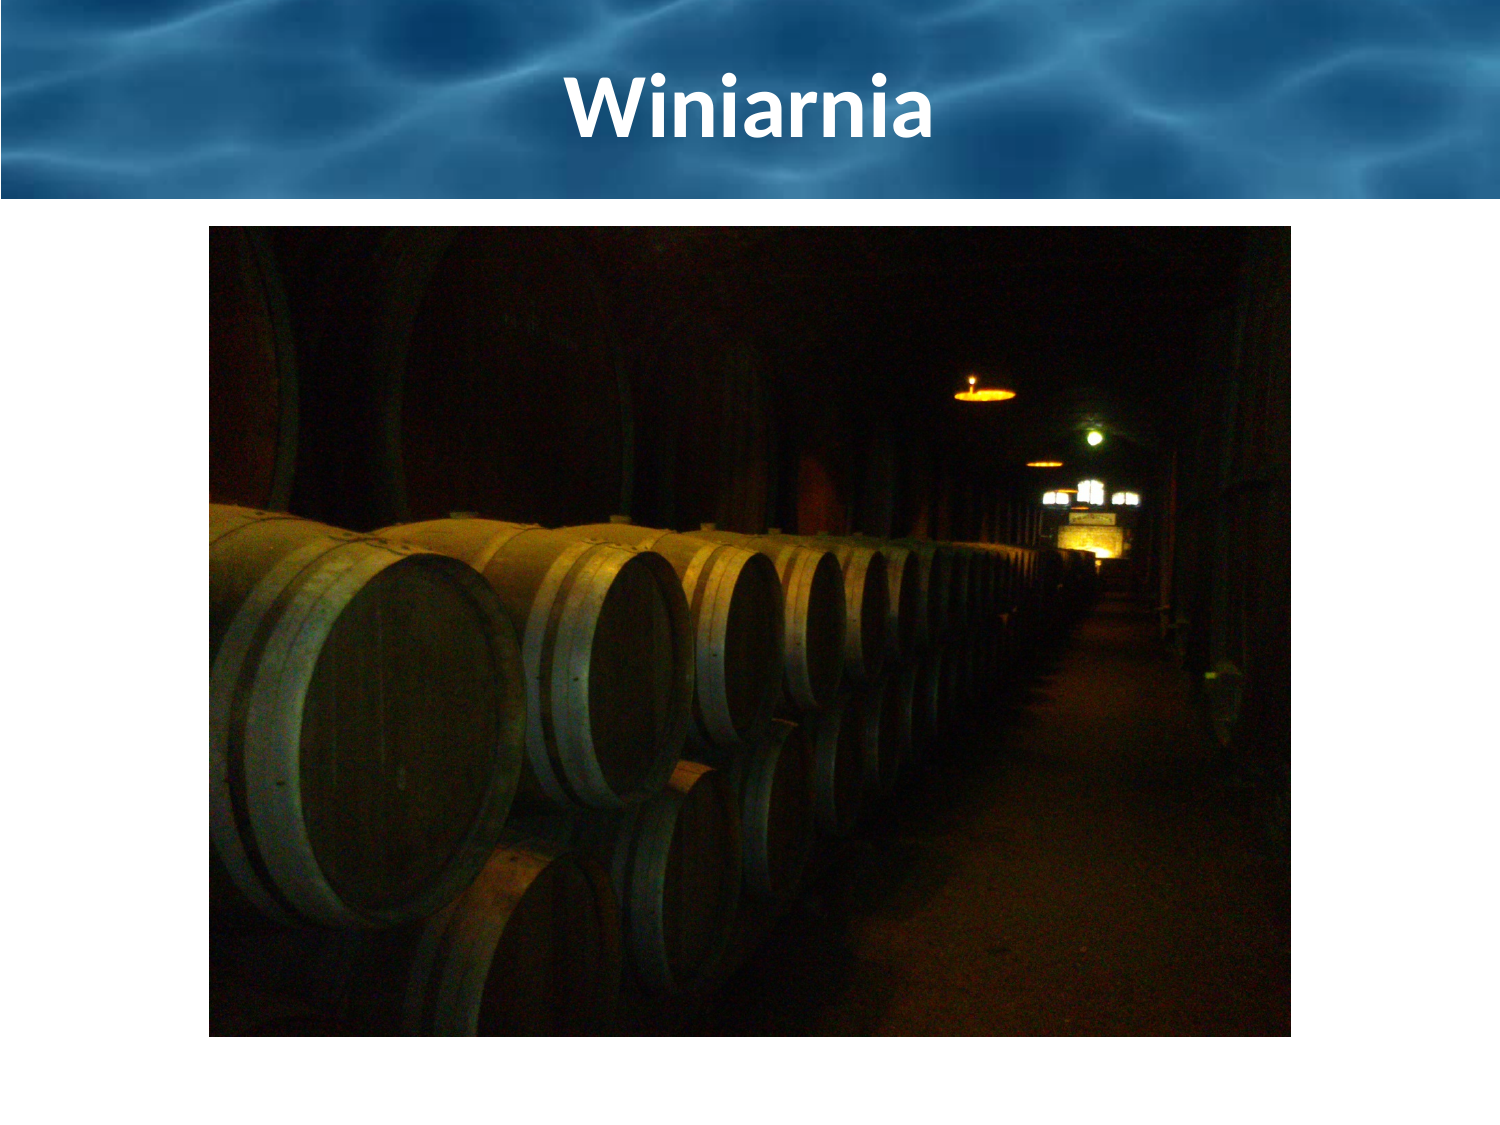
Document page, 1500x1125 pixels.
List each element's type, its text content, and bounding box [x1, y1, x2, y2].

title Winiarnia [37, 7, 1463, 195]
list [209, 226, 1291, 1037]
picture [1, 0, 1500, 199]
